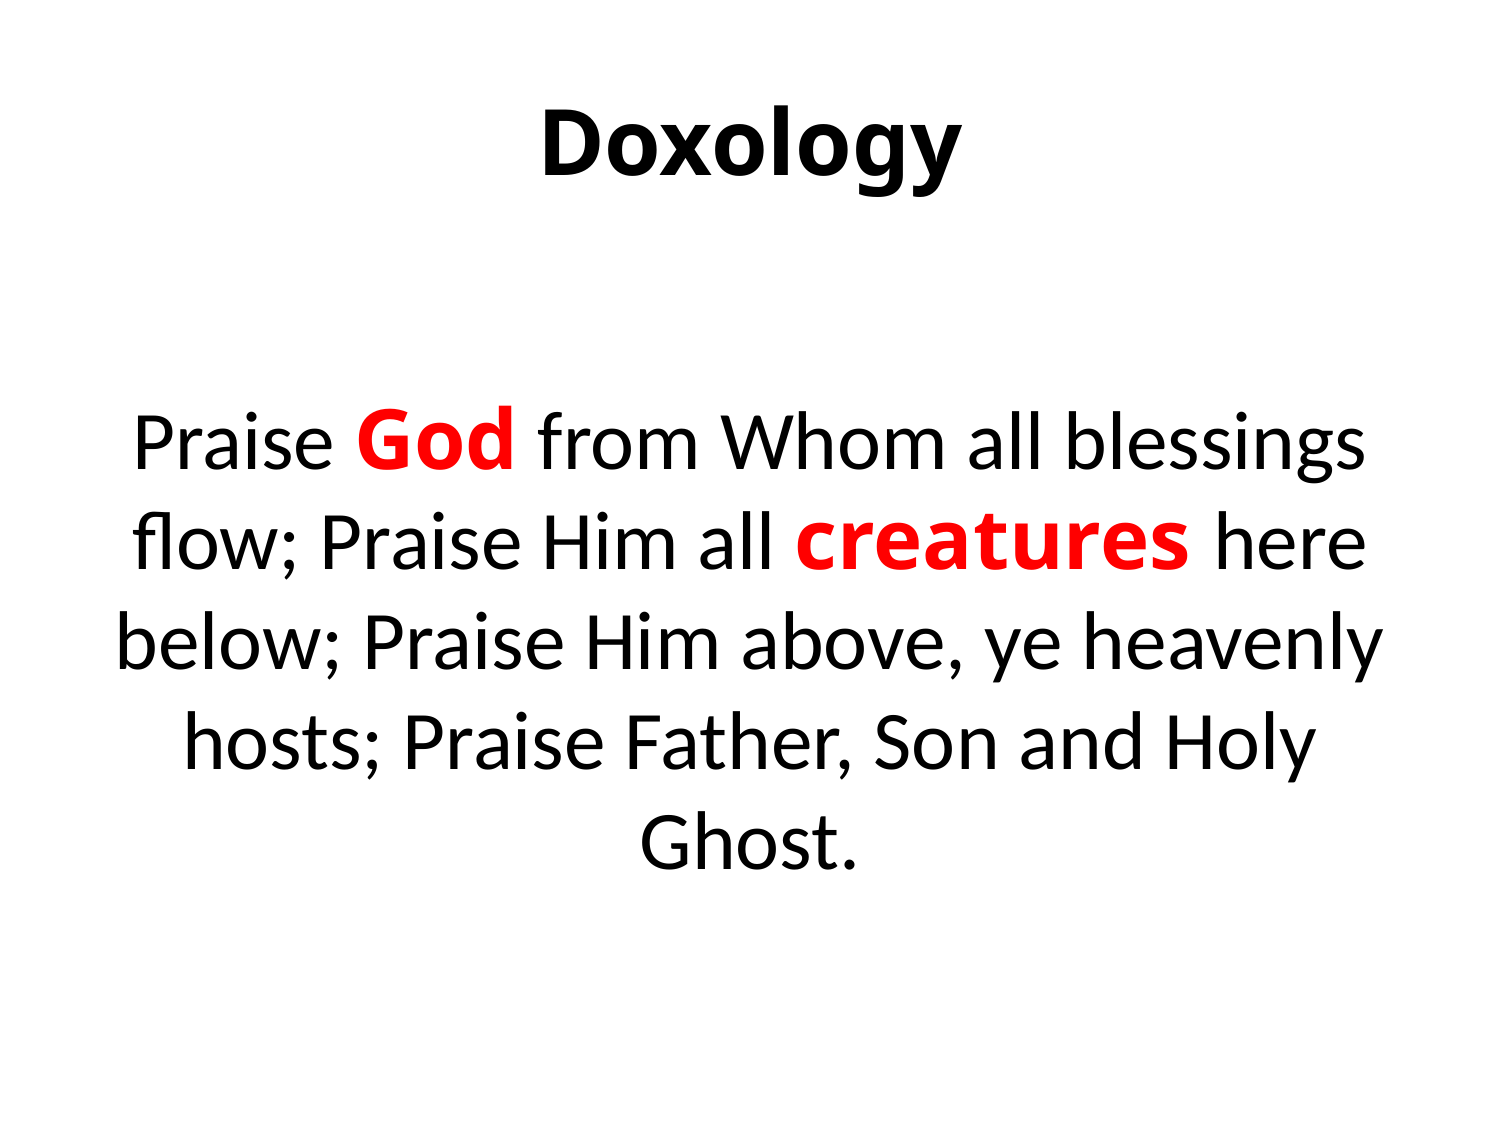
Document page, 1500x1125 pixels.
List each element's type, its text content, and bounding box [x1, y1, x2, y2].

title Doxology [75, 45, 1425, 233]
list Praise God from Whom all blessings flow; Praise Him all creatures here below; Praise Him above, ye heavenly hosts; Praise Father, Son and Holy Ghost. [75, 262, 1425, 1005]
